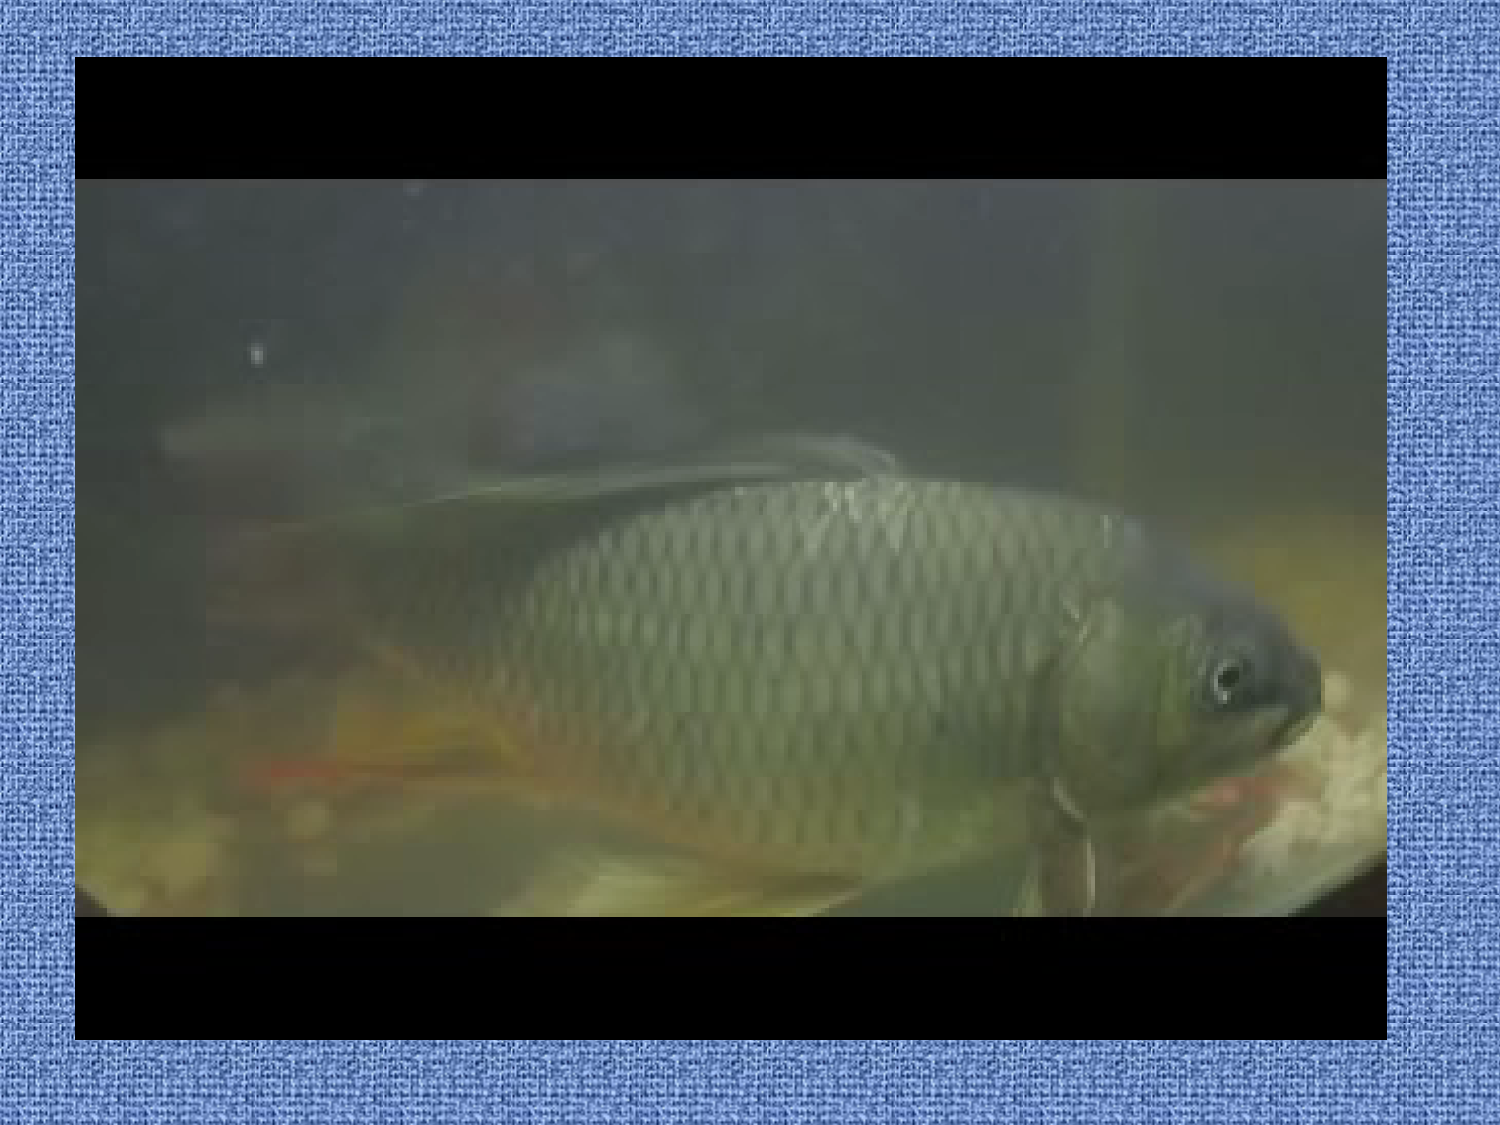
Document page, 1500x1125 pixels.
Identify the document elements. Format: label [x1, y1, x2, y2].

text_box [74, 56, 1388, 1041]
picture [0, 0, 1500, 1125]
